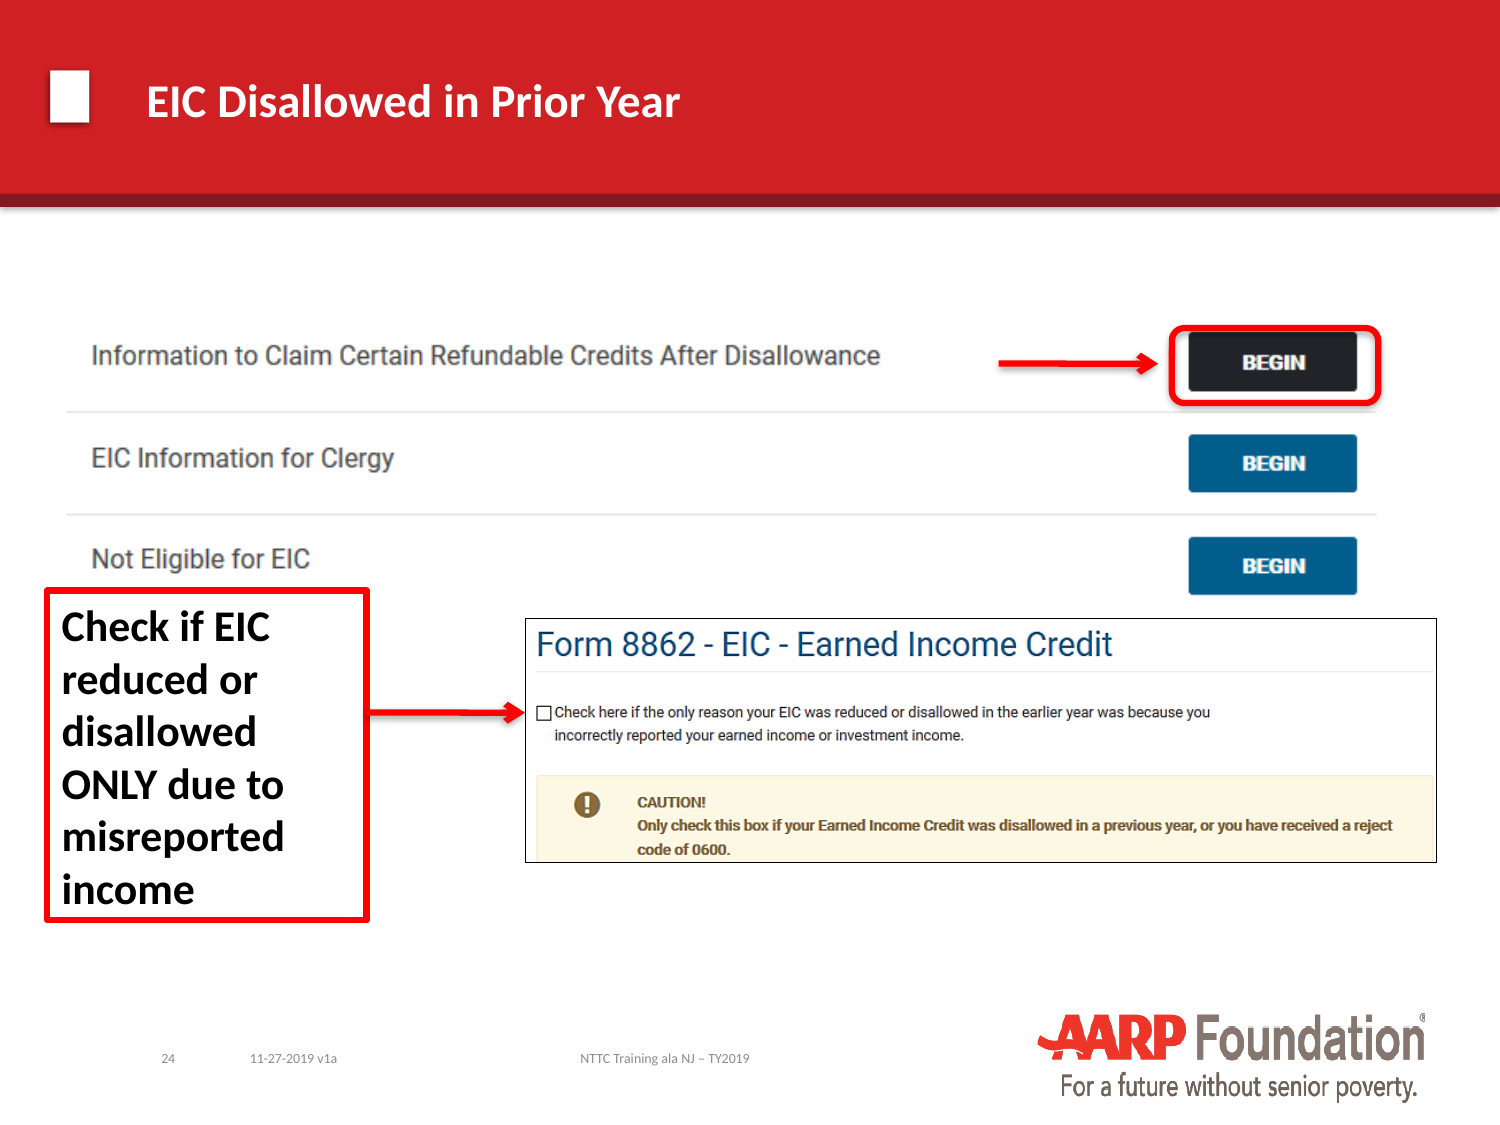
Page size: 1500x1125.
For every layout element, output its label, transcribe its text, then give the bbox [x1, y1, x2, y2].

slide_number 24 [75, 1027, 191, 1088]
text_box Check if EIC reduced or disallowed ONLY due to misreported income [46, 629, 367, 921]
title EIC Disallowed in Prior Year [131, 4, 1331, 193]
footer NTTC Training ala NJ – TY2019 [427, 1027, 903, 1088]
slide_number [234, 1027, 399, 1088]
picture [37, 309, 1437, 863]
